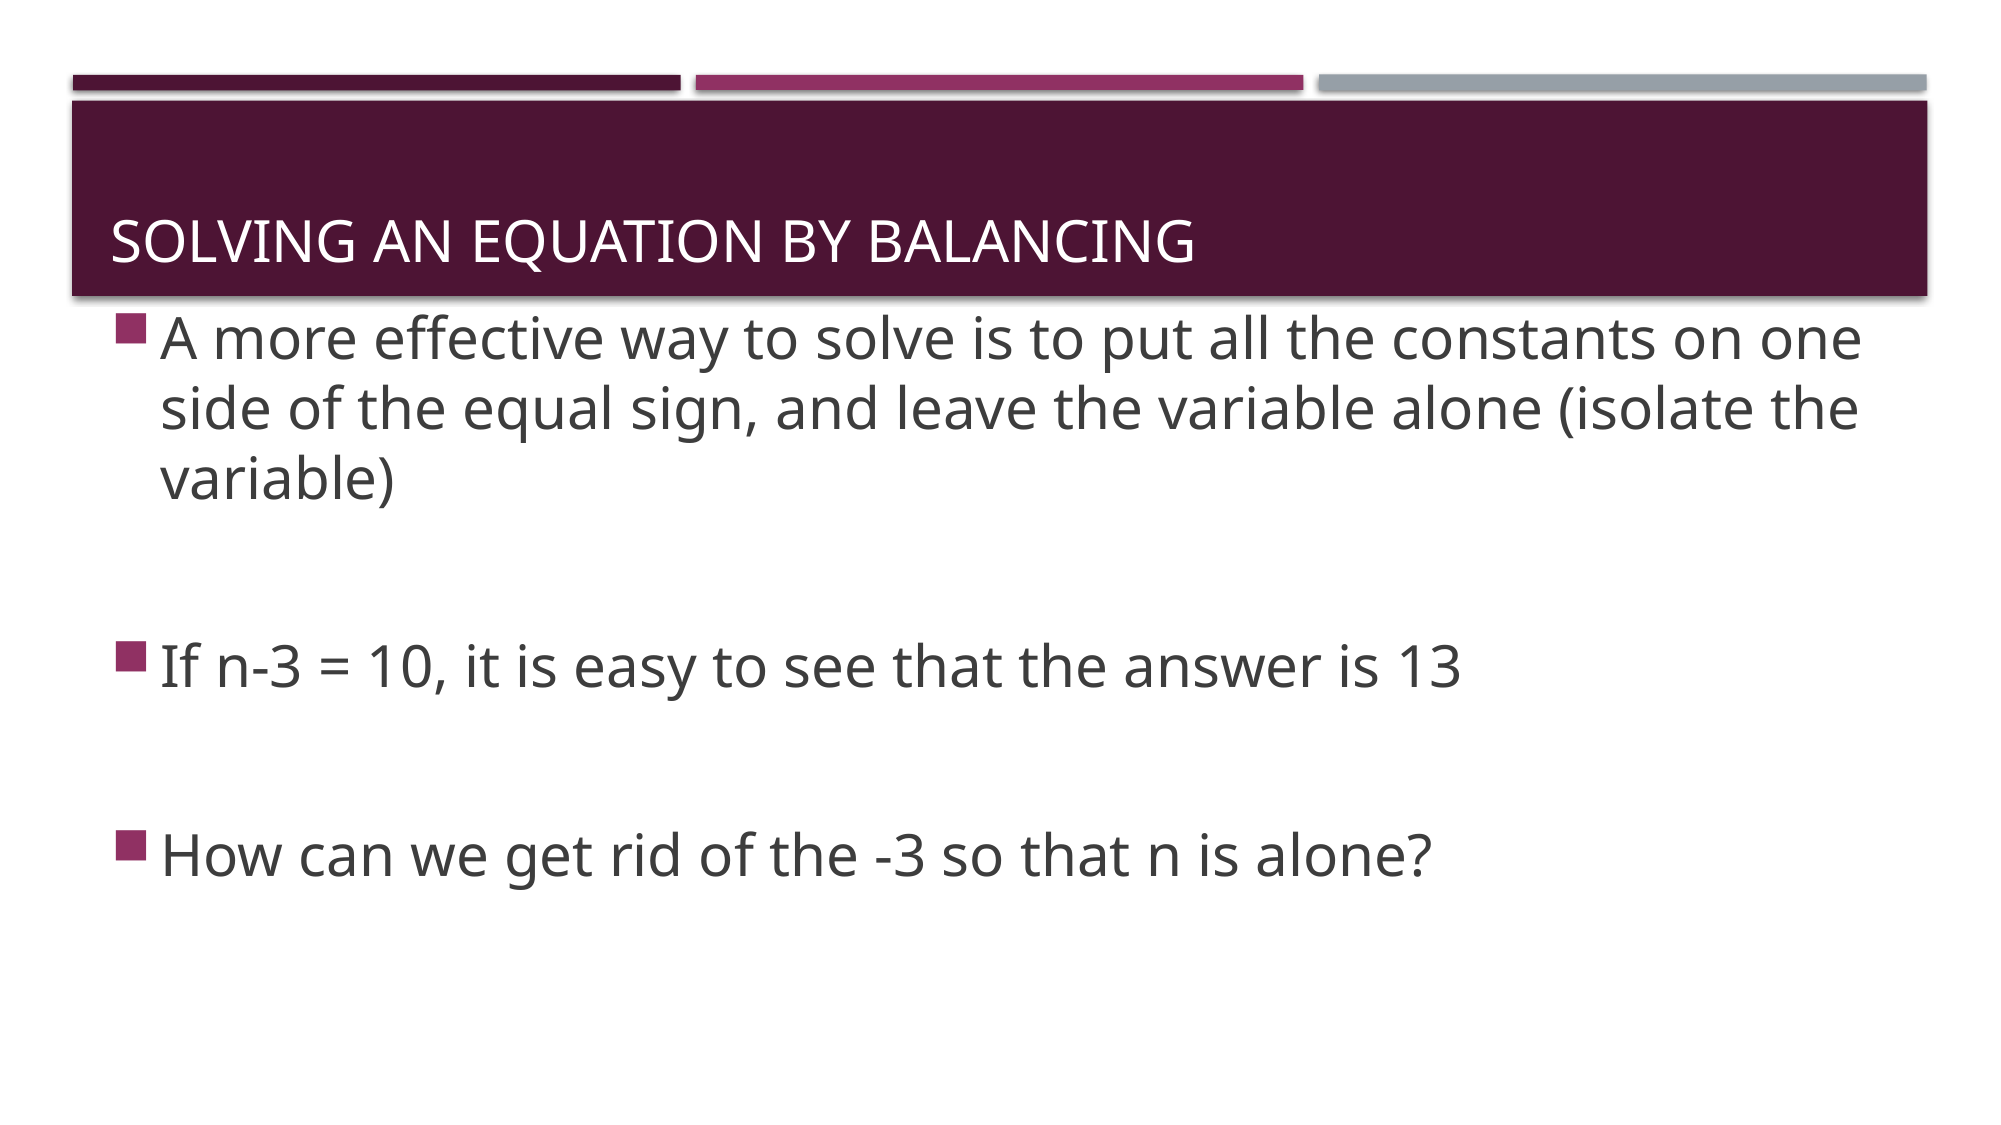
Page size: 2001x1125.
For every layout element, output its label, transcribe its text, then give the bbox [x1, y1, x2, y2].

list A more effective way to solve is to put all the constants on one side of the equal sign, and leave the variable alone (isolate the variable) If n-3 = 10, it is easy to see that the answer is 13 How can we get rid of the -3 so that n is alone? [95, 357, 1905, 962]
title Solving An equation by Balancing [95, 115, 1905, 282]
